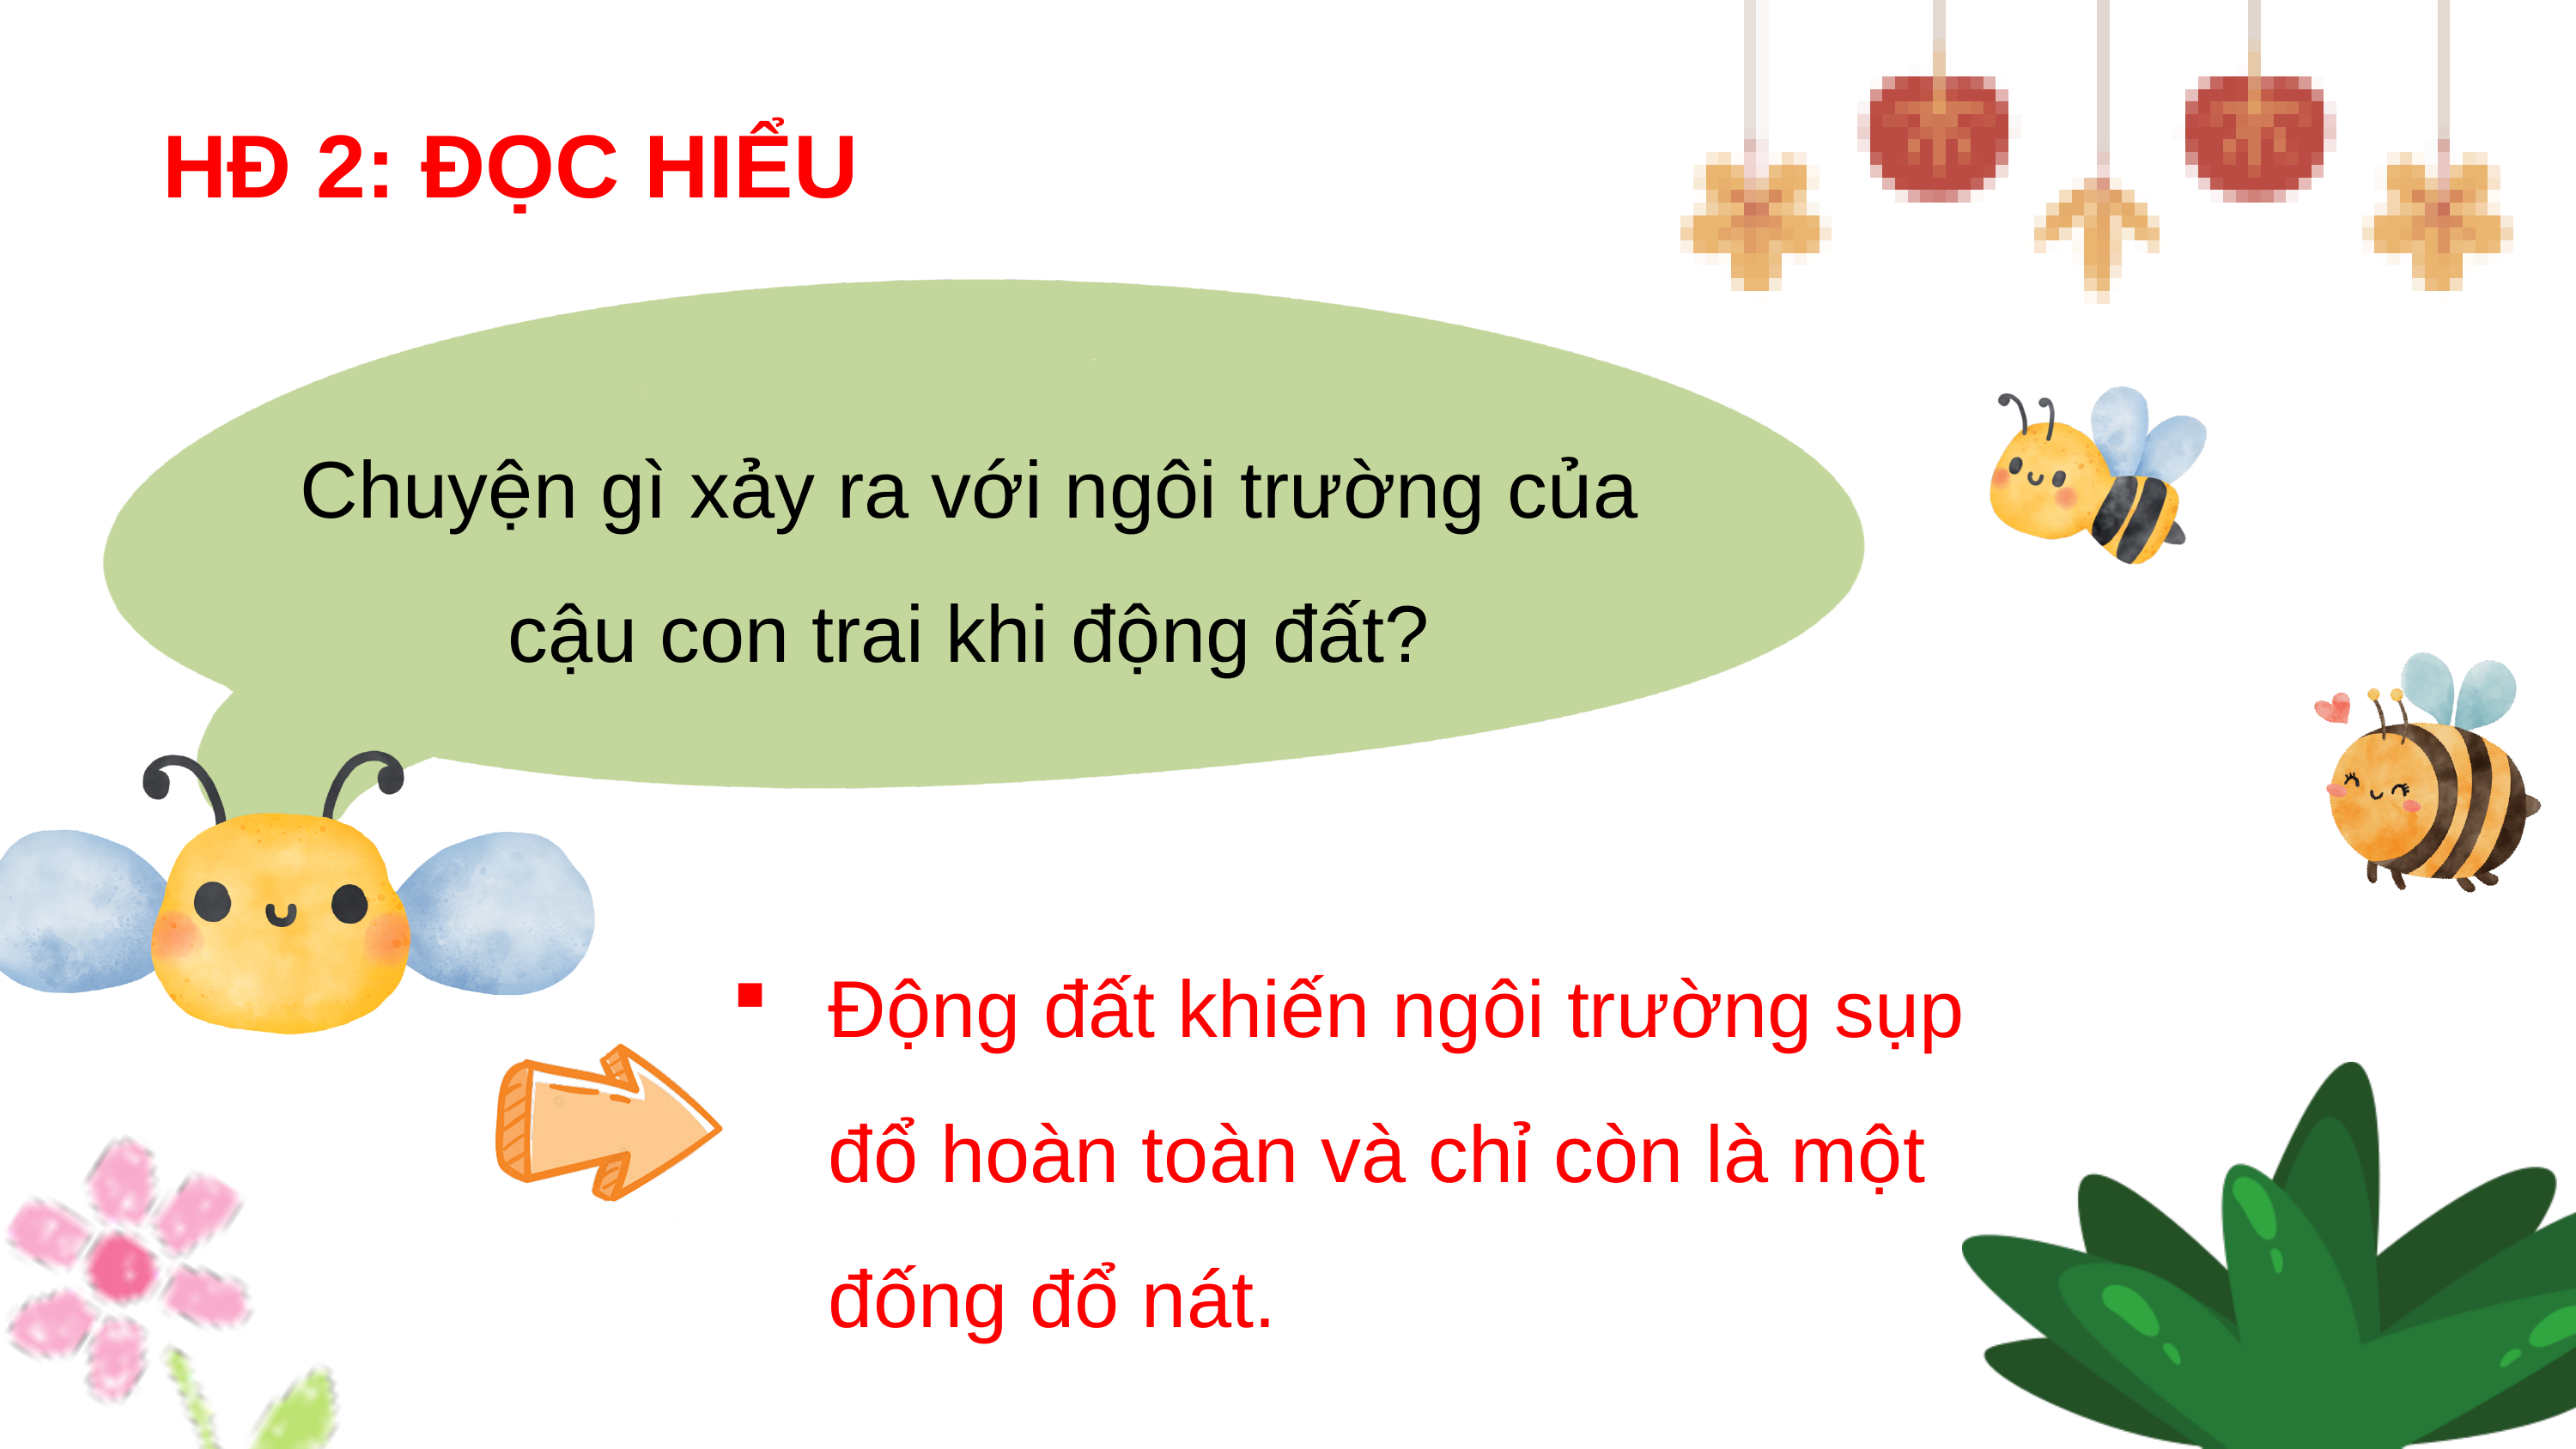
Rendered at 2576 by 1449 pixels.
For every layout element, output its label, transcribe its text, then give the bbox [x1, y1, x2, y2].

picture [2282, 627, 2567, 913]
picture [0, 0, 2527, 1449]
text_box HĐ 2: ĐỌC HIỂU [149, 101, 1321, 222]
picture [1963, 352, 2223, 579]
picture [1962, 1062, 2576, 1449]
text_box Động đất khiến ngôi trường sụp đổ hoàn toàn và chỉ còn là một đống đổ nát. [719, 902, 2020, 1349]
